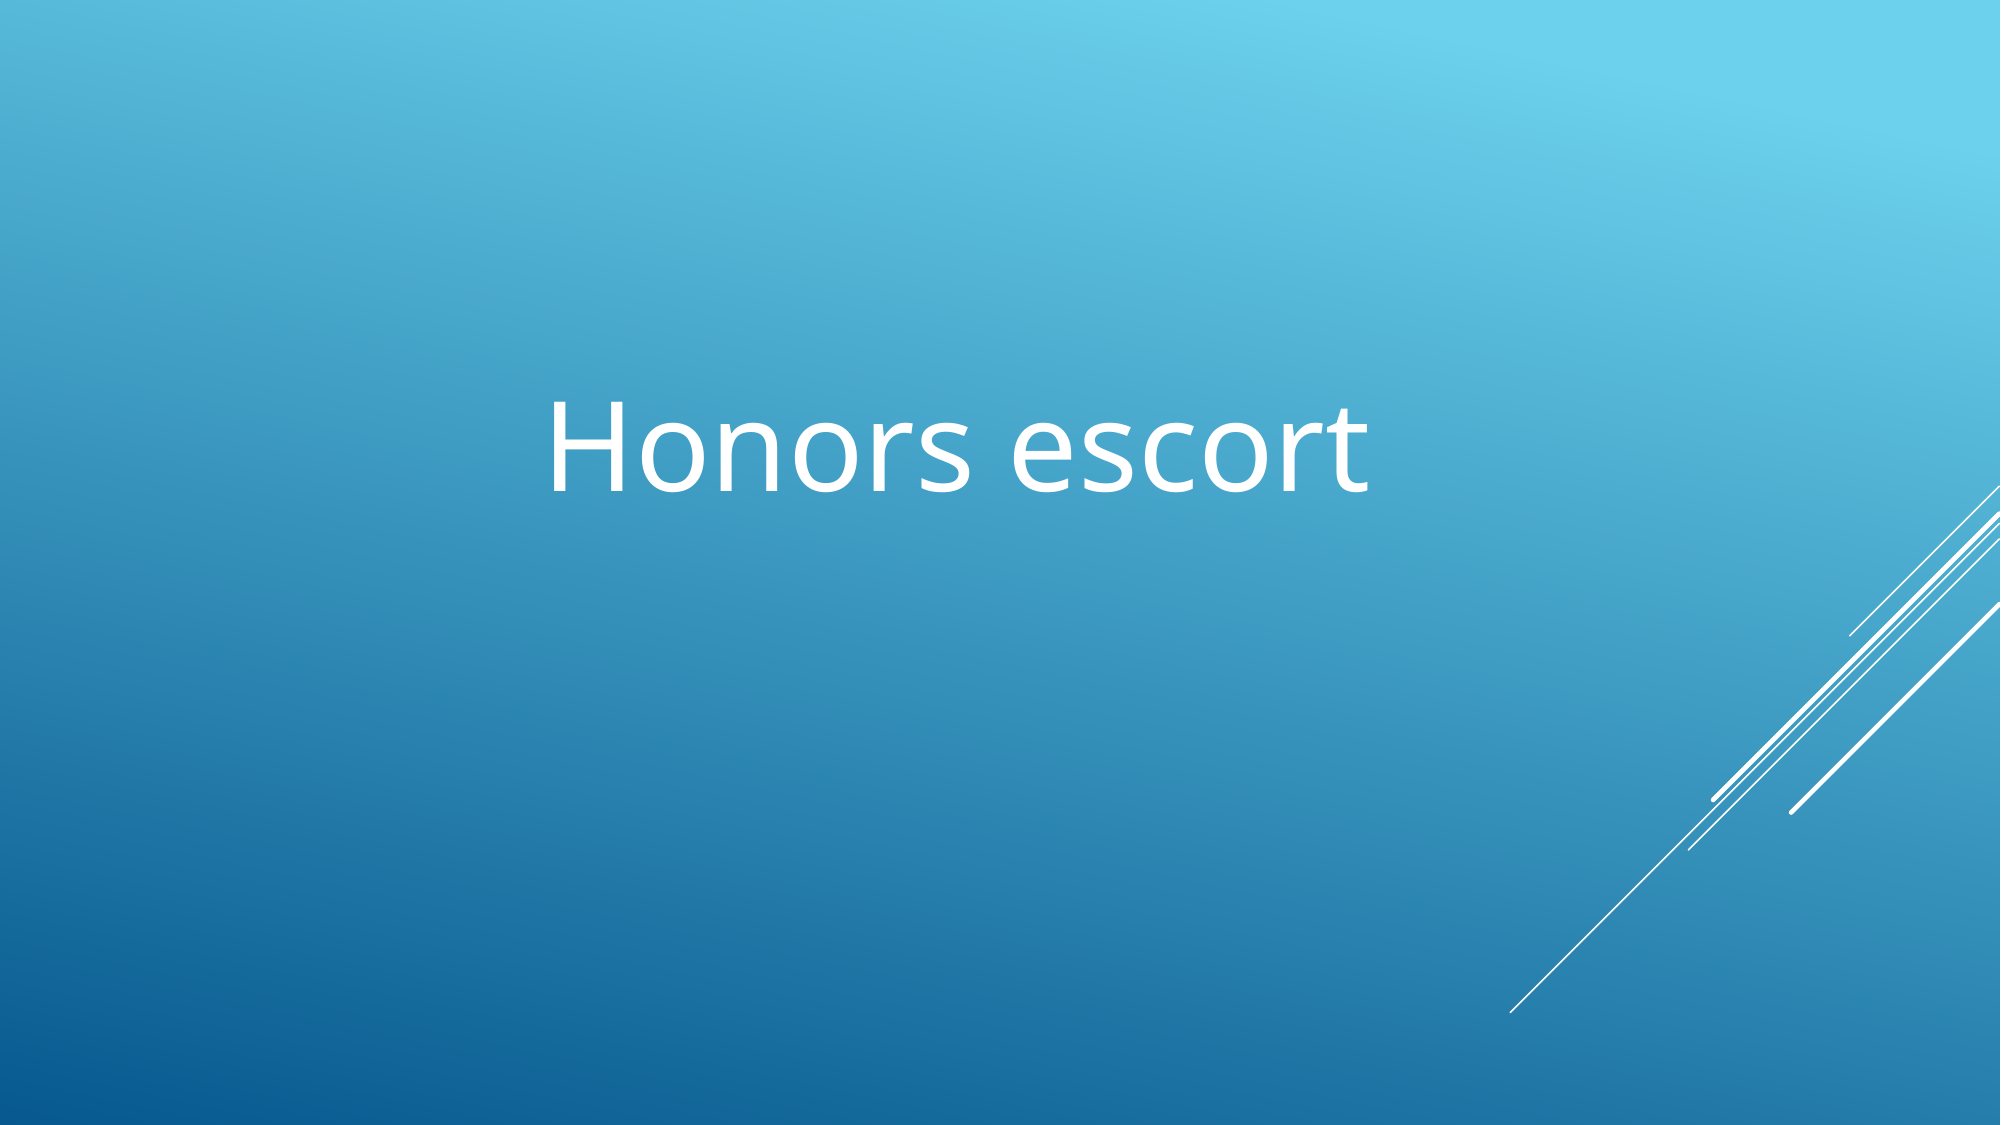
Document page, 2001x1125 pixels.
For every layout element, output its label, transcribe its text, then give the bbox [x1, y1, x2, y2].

text_box Honors escort [346, 359, 1568, 524]
